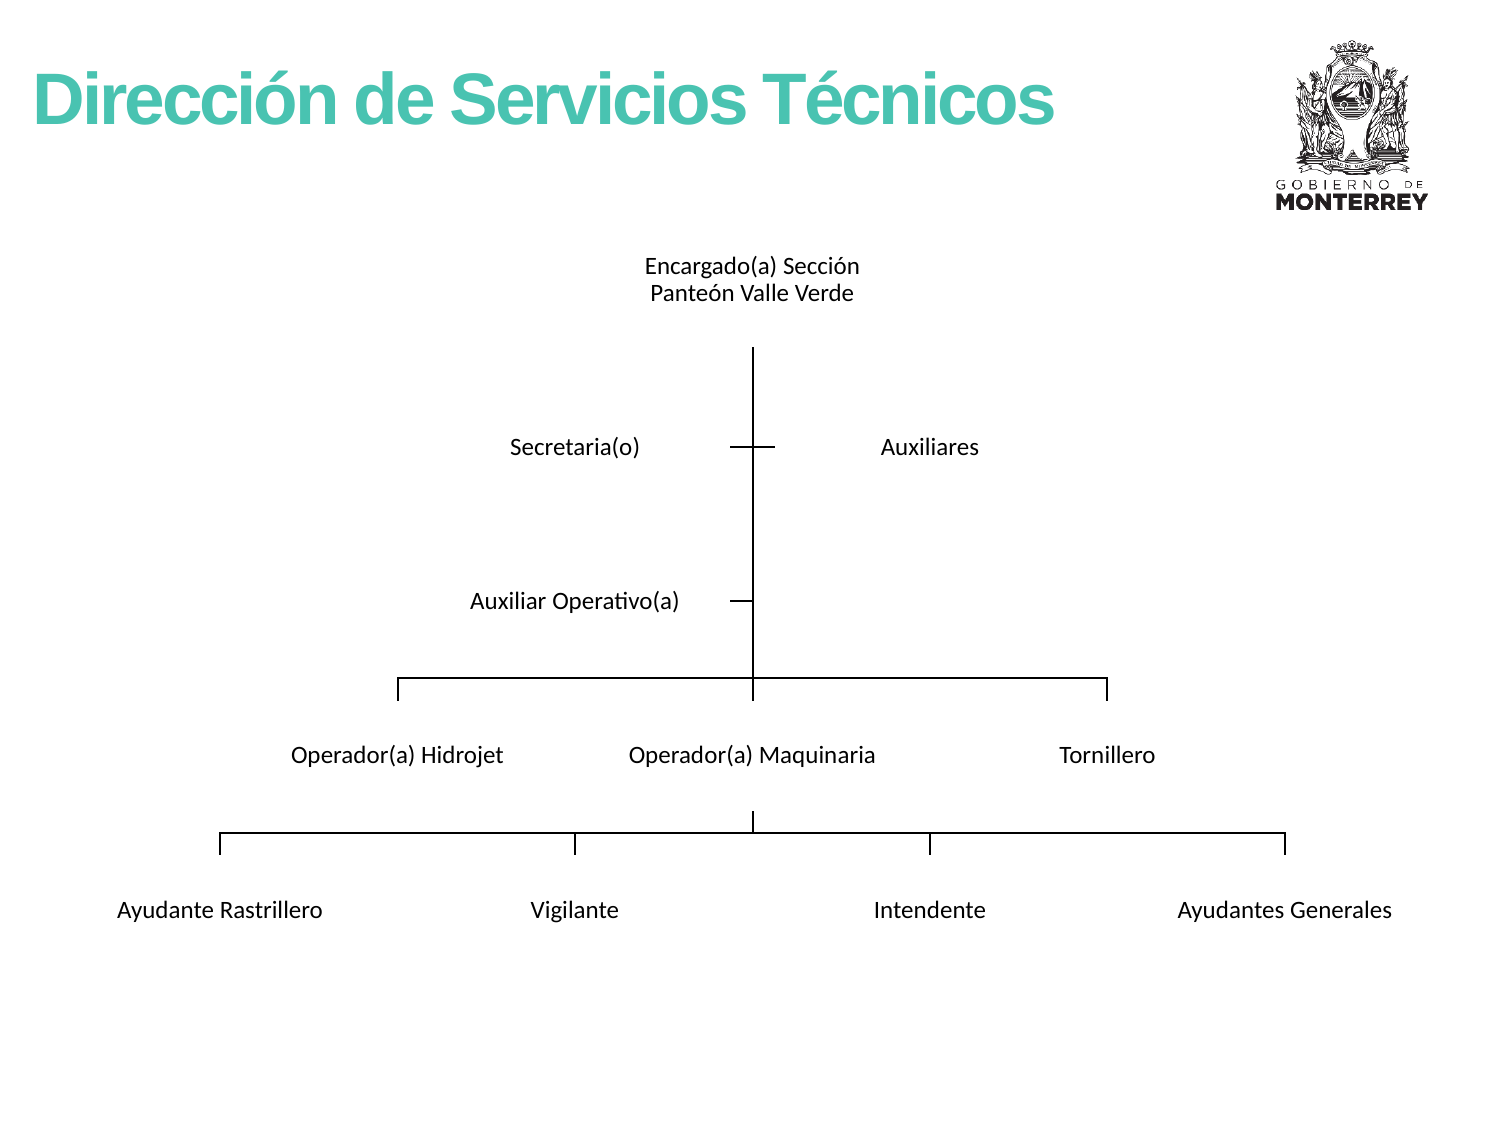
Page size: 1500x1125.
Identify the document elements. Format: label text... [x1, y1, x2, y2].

text_box Dirección de Servicios Técnicos [17, 43, 1253, 147]
picture [1257, 30, 1447, 220]
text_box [64, 149, 1441, 1028]
